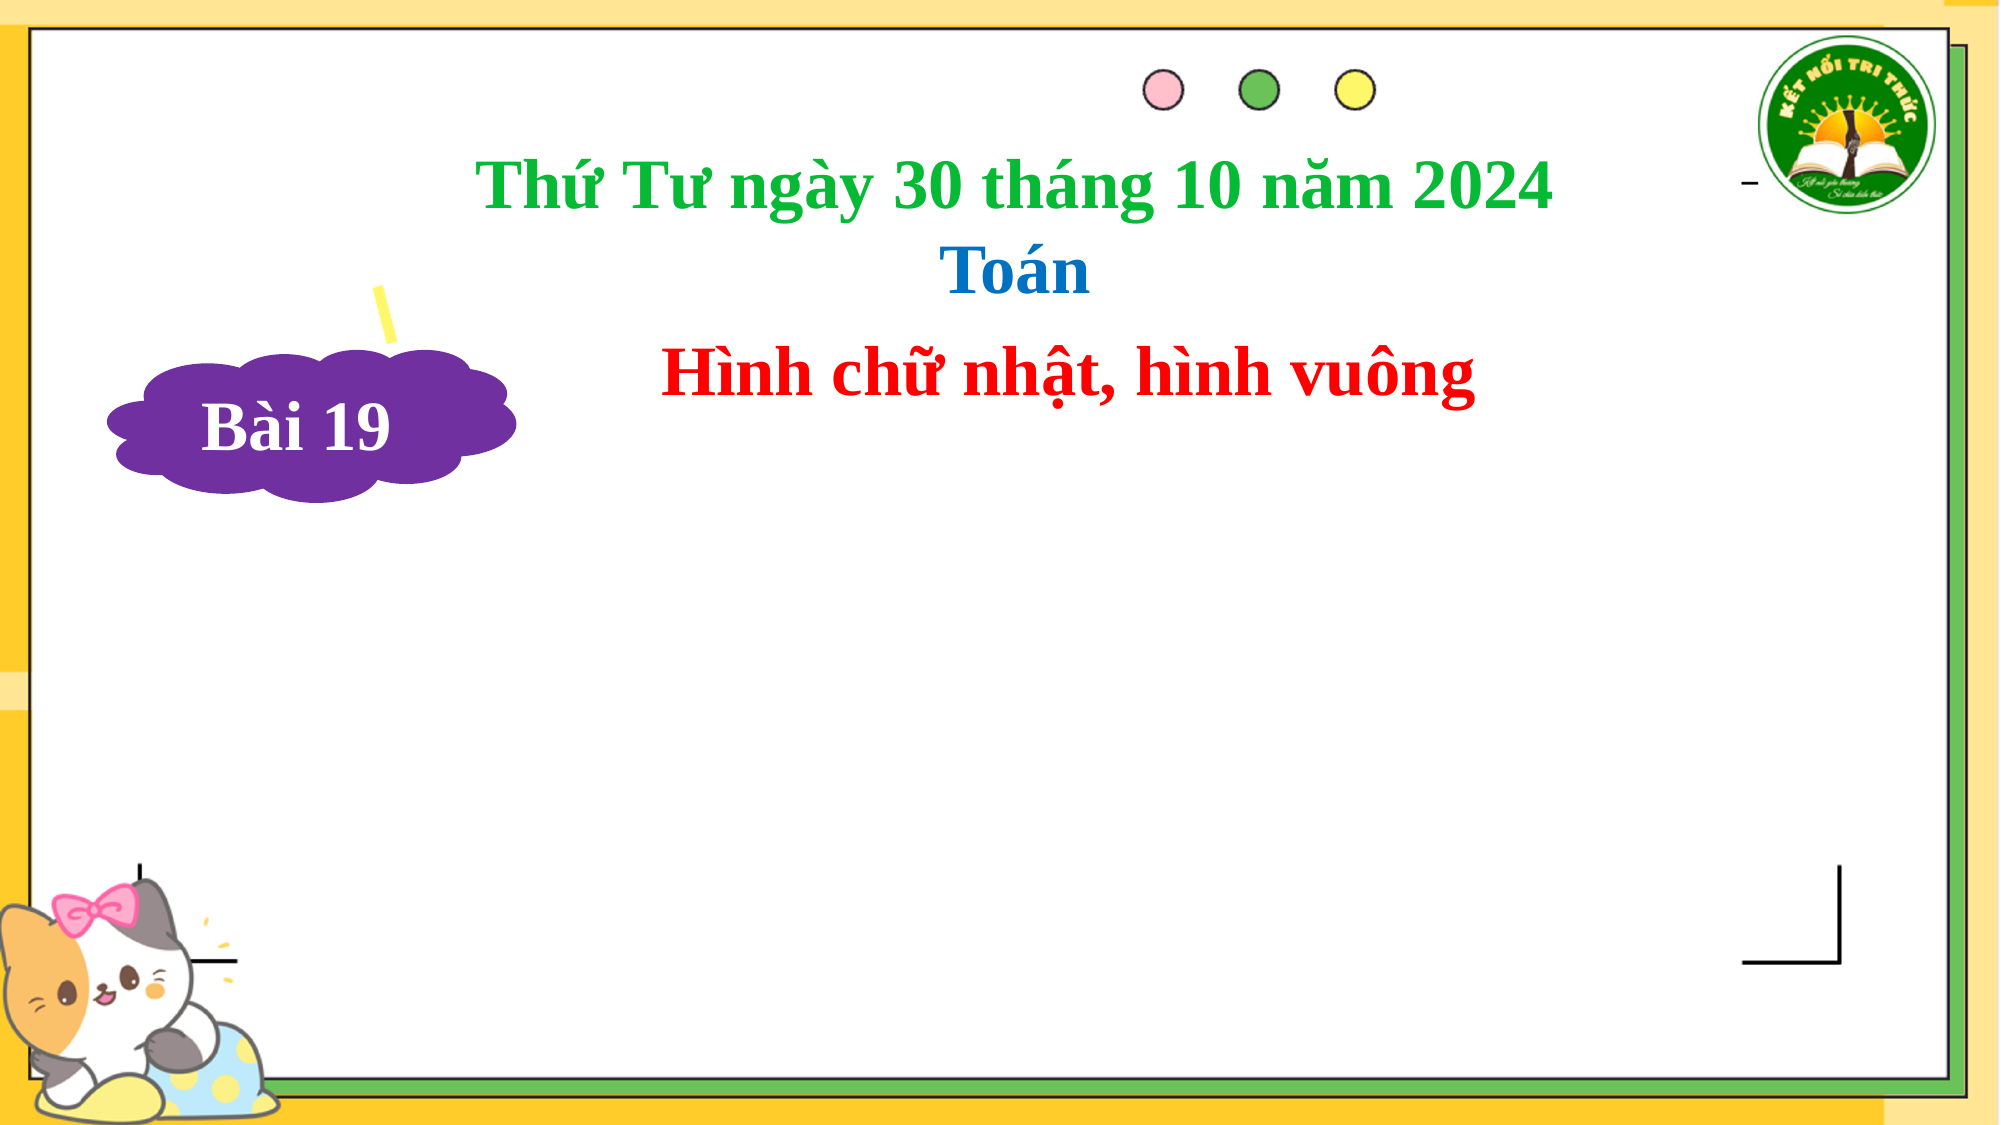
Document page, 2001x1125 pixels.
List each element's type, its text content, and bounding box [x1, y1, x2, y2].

picture [0, 0, 2001, 1125]
text_box Thứ Tư ngày 30 tháng 10 năm 2024 Toán [152, 130, 1878, 315]
text_box Bài 19 [106, 349, 425, 503]
text_box Hình chữ nhật, hình vuông [425, 316, 1713, 502]
